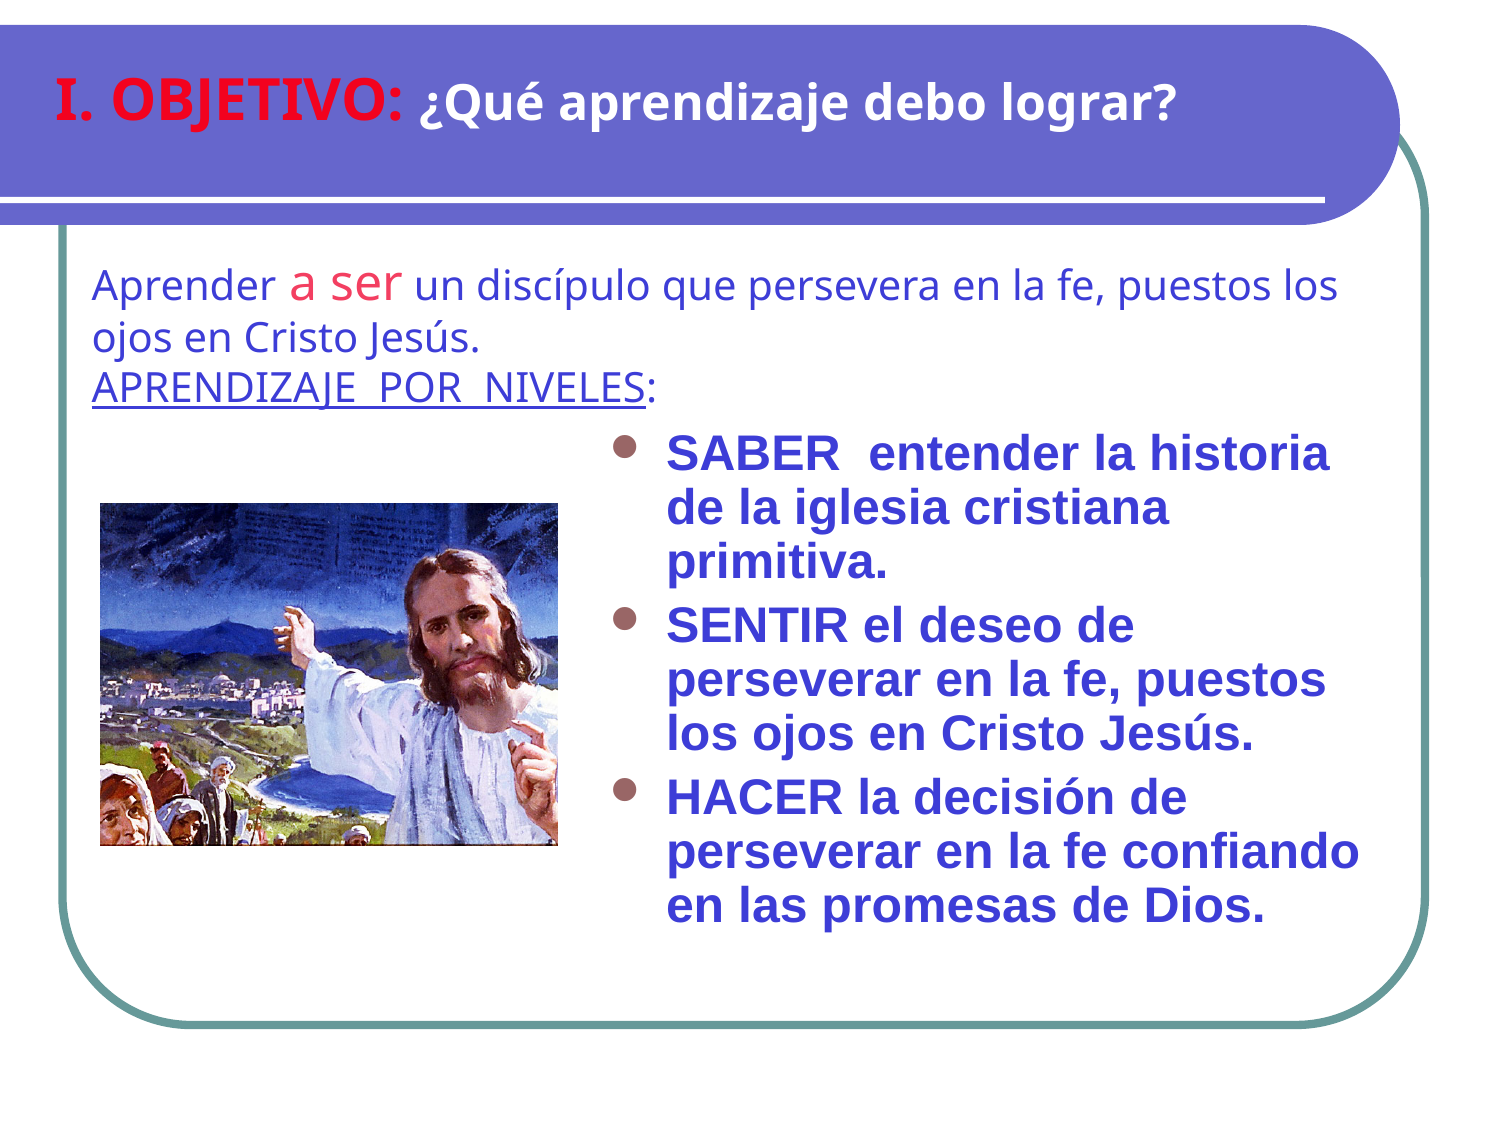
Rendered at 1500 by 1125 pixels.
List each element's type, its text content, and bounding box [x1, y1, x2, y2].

list SABER entender la historia de la iglesia cristiana primitiva. SENTIR el deseo de perseverar en la fe, puestos los ojos en Cristo Jesús. HACER la decisión de perseverar en la fe confiando en las promesas de Dios. [594, 419, 1392, 970]
text_box Aprender a ser un discípulo que persevera en la fe, puestos los ojos en Cristo Jesús. APRENDIZAJE POR NIVELES: [76, 243, 1392, 419]
text_box I. OBJETIVO: ¿Qué aprendizaje debo lograr? [41, 21, 1356, 172]
picture [100, 503, 558, 847]
